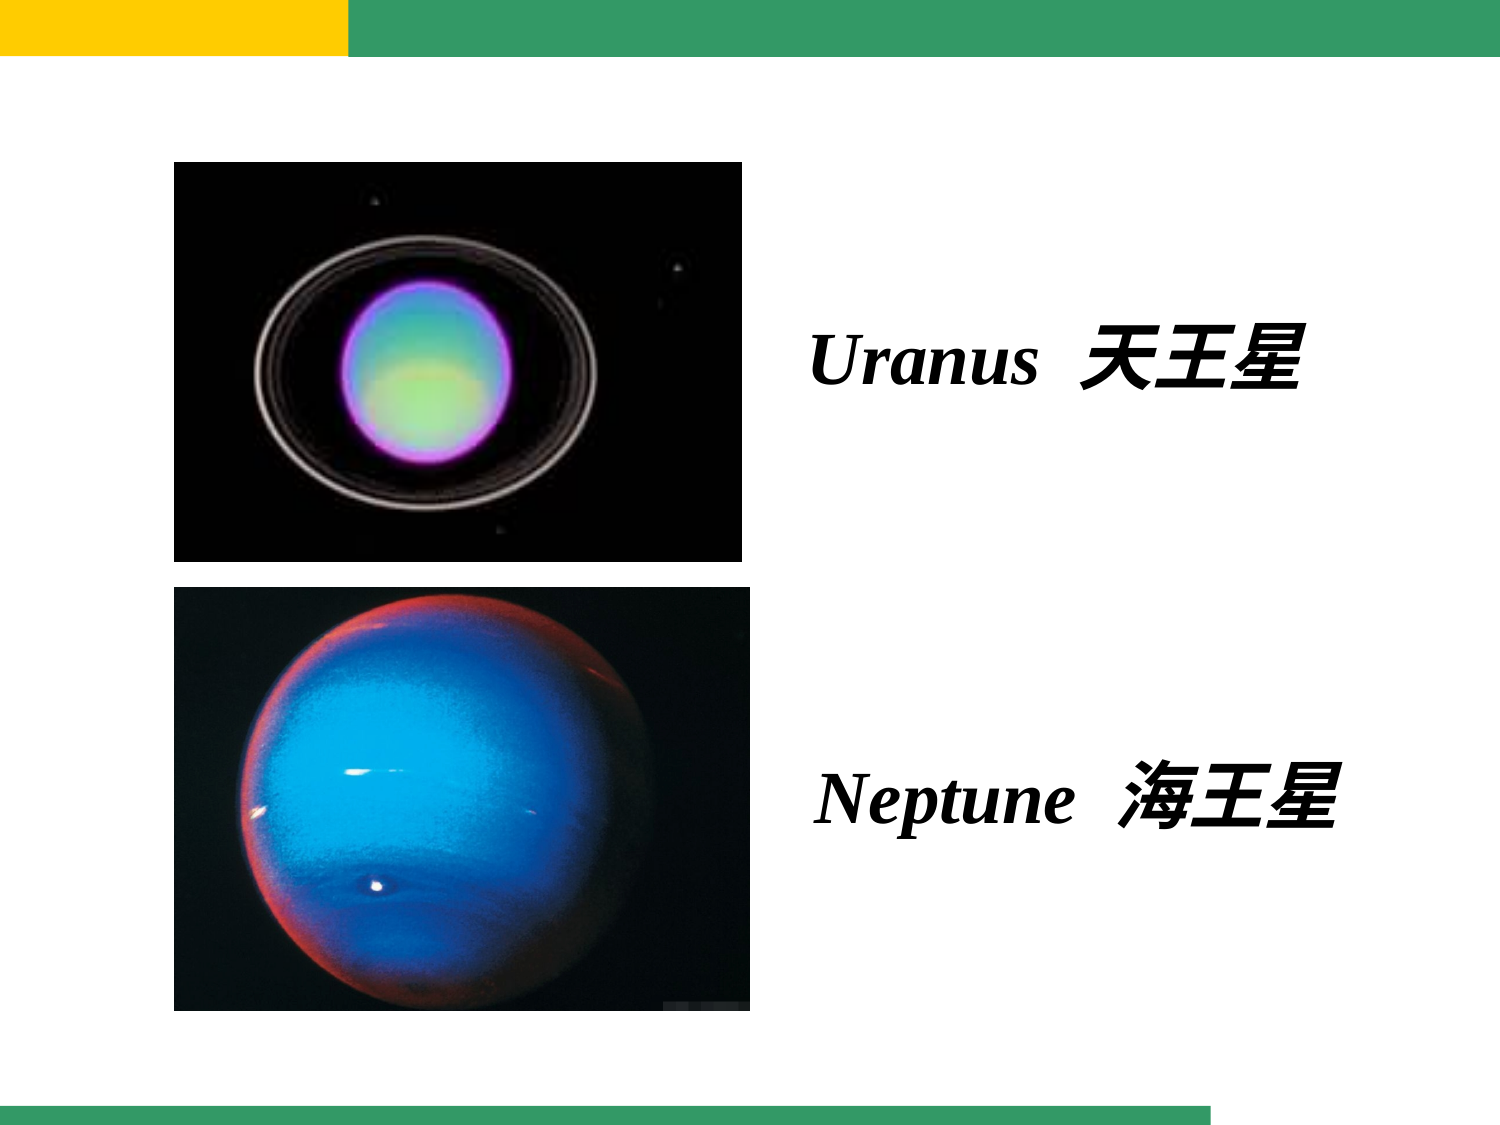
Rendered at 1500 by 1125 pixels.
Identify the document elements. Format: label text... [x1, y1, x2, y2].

picture [174, 587, 750, 1011]
list Uranus 天王星 [787, 299, 1402, 457]
title Neptune 海王星 [799, 699, 1403, 888]
picture [174, 162, 742, 562]
